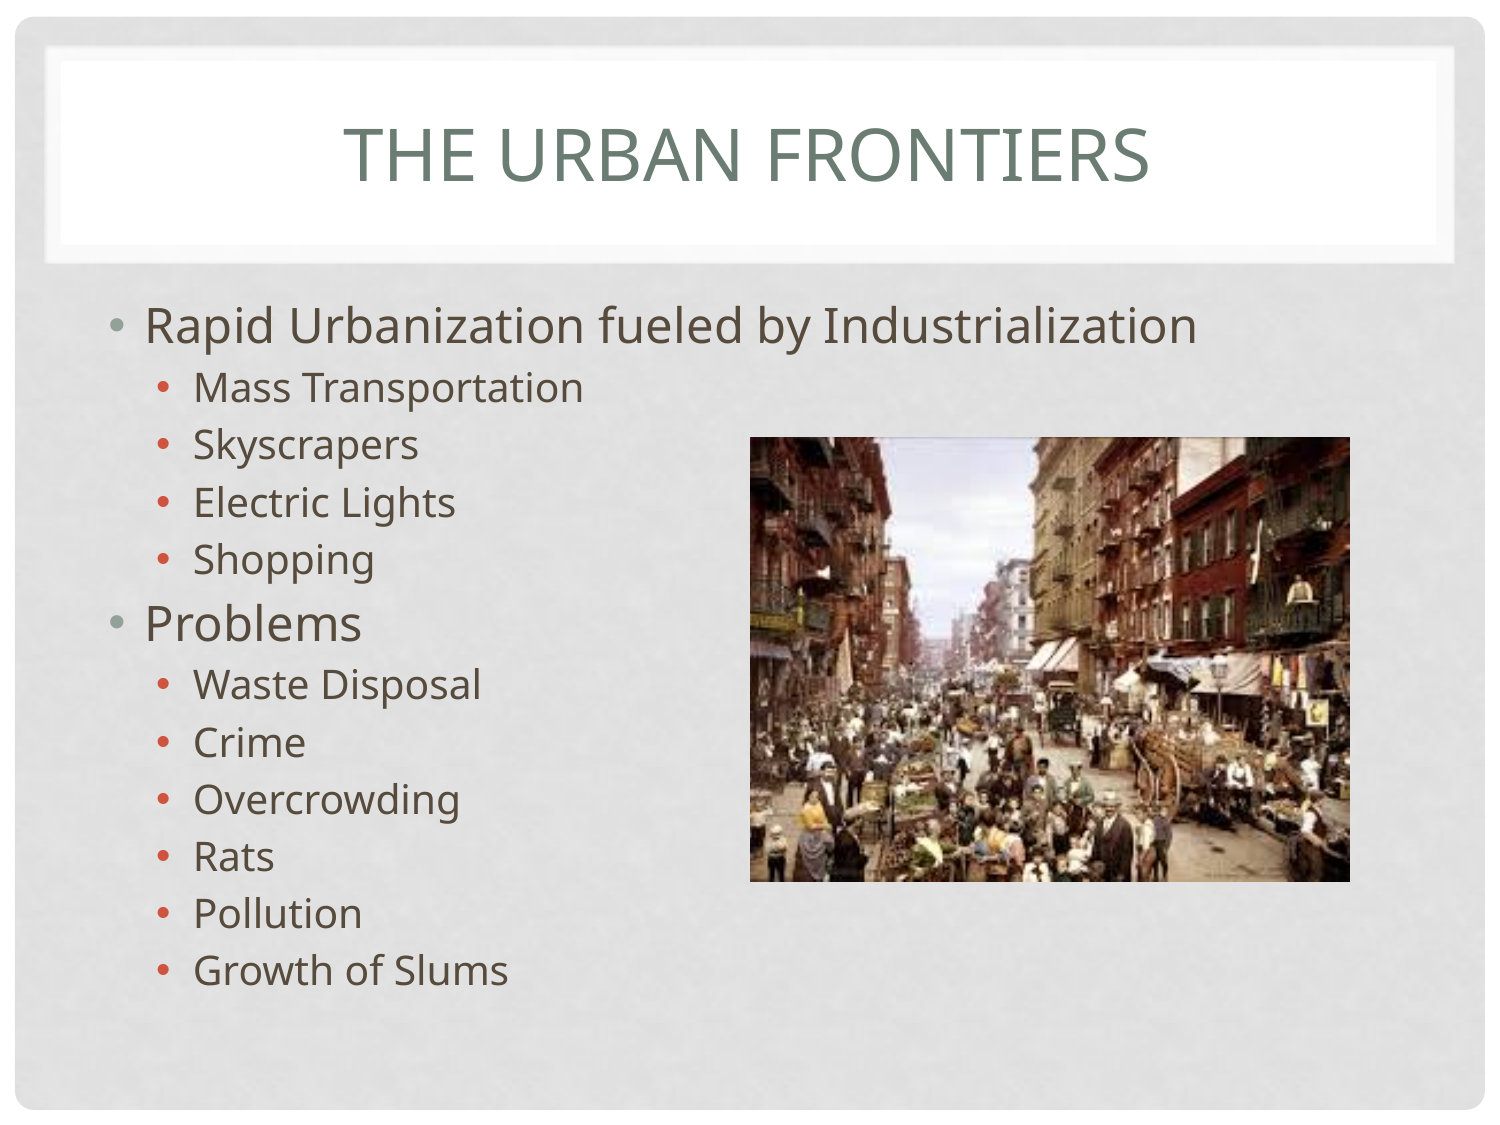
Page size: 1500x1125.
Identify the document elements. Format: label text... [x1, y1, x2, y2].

title The Urban Frontiers [69, 66, 1425, 238]
picture [749, 437, 1351, 882]
list Rapid Urbanization fueled by Industrialization Mass Transportation Skyscrapers Electric Lights Shopping Problems Waste Disposal Crime Overcrowding Rats Pollution Growth of Slums [75, 287, 1425, 1005]
